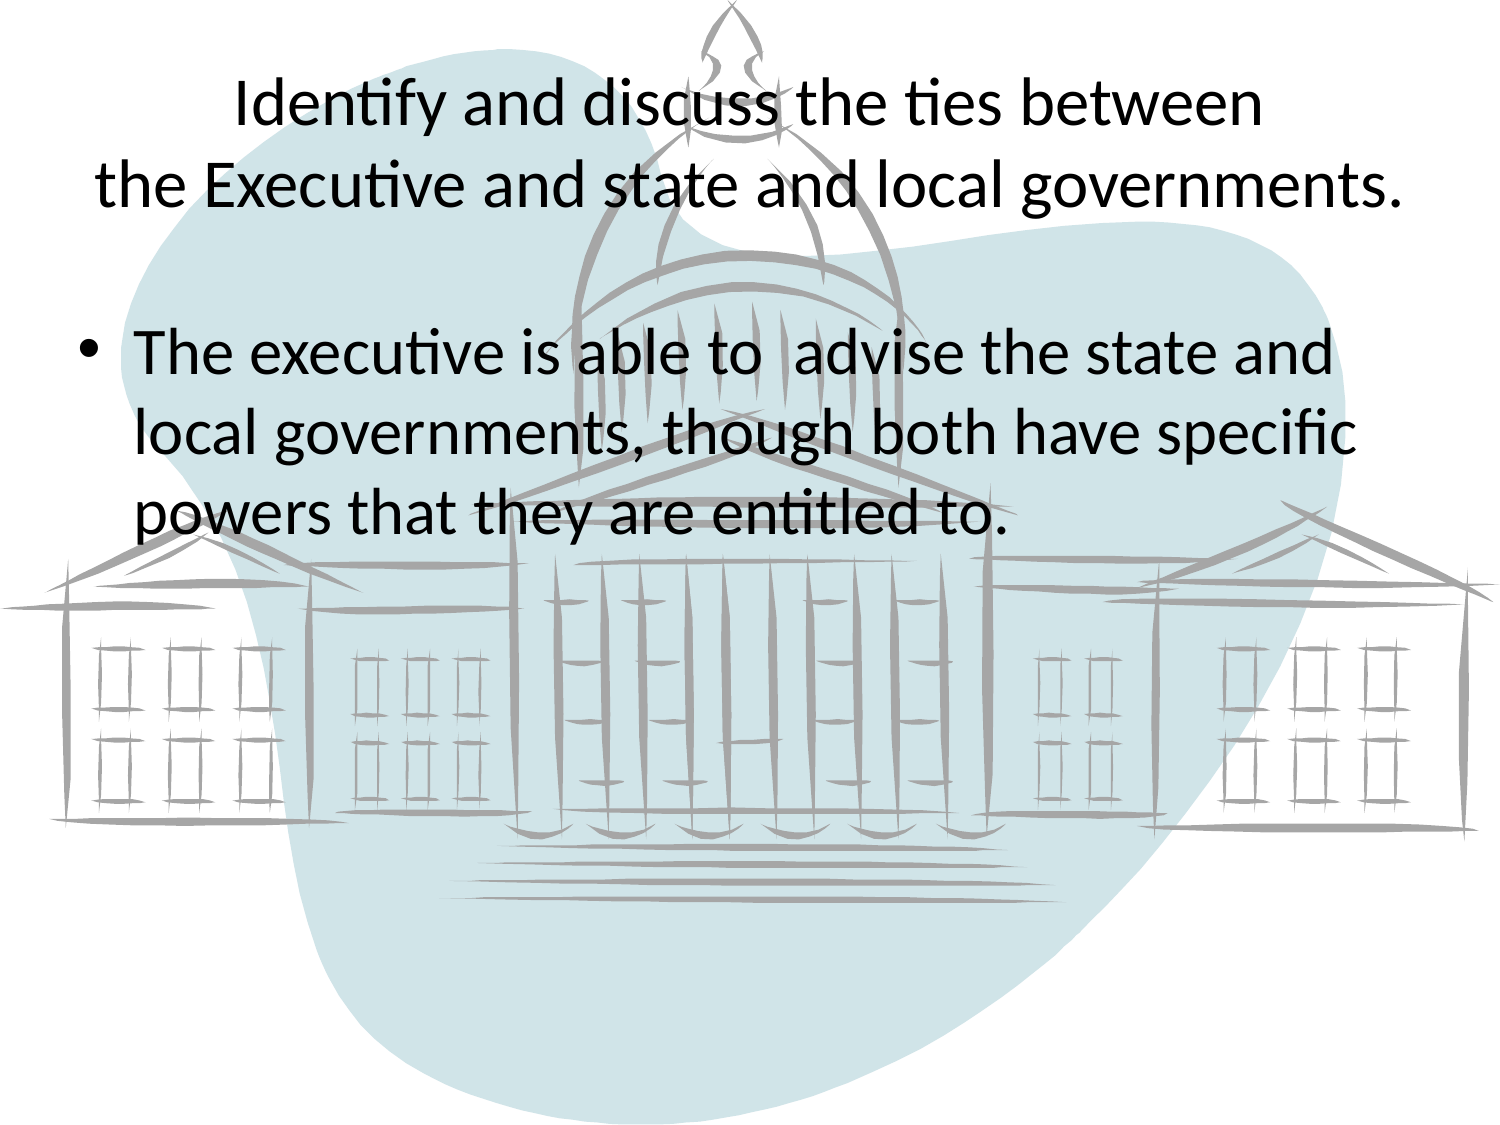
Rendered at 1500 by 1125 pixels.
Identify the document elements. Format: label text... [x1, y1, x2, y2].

title Identify and discuss the ties between the Executive and state and local governments. [75, 45, 1425, 233]
list The executive is able to advise the state and local governments, though both have specific powers that they are entitled to. [62, 299, 1413, 1043]
